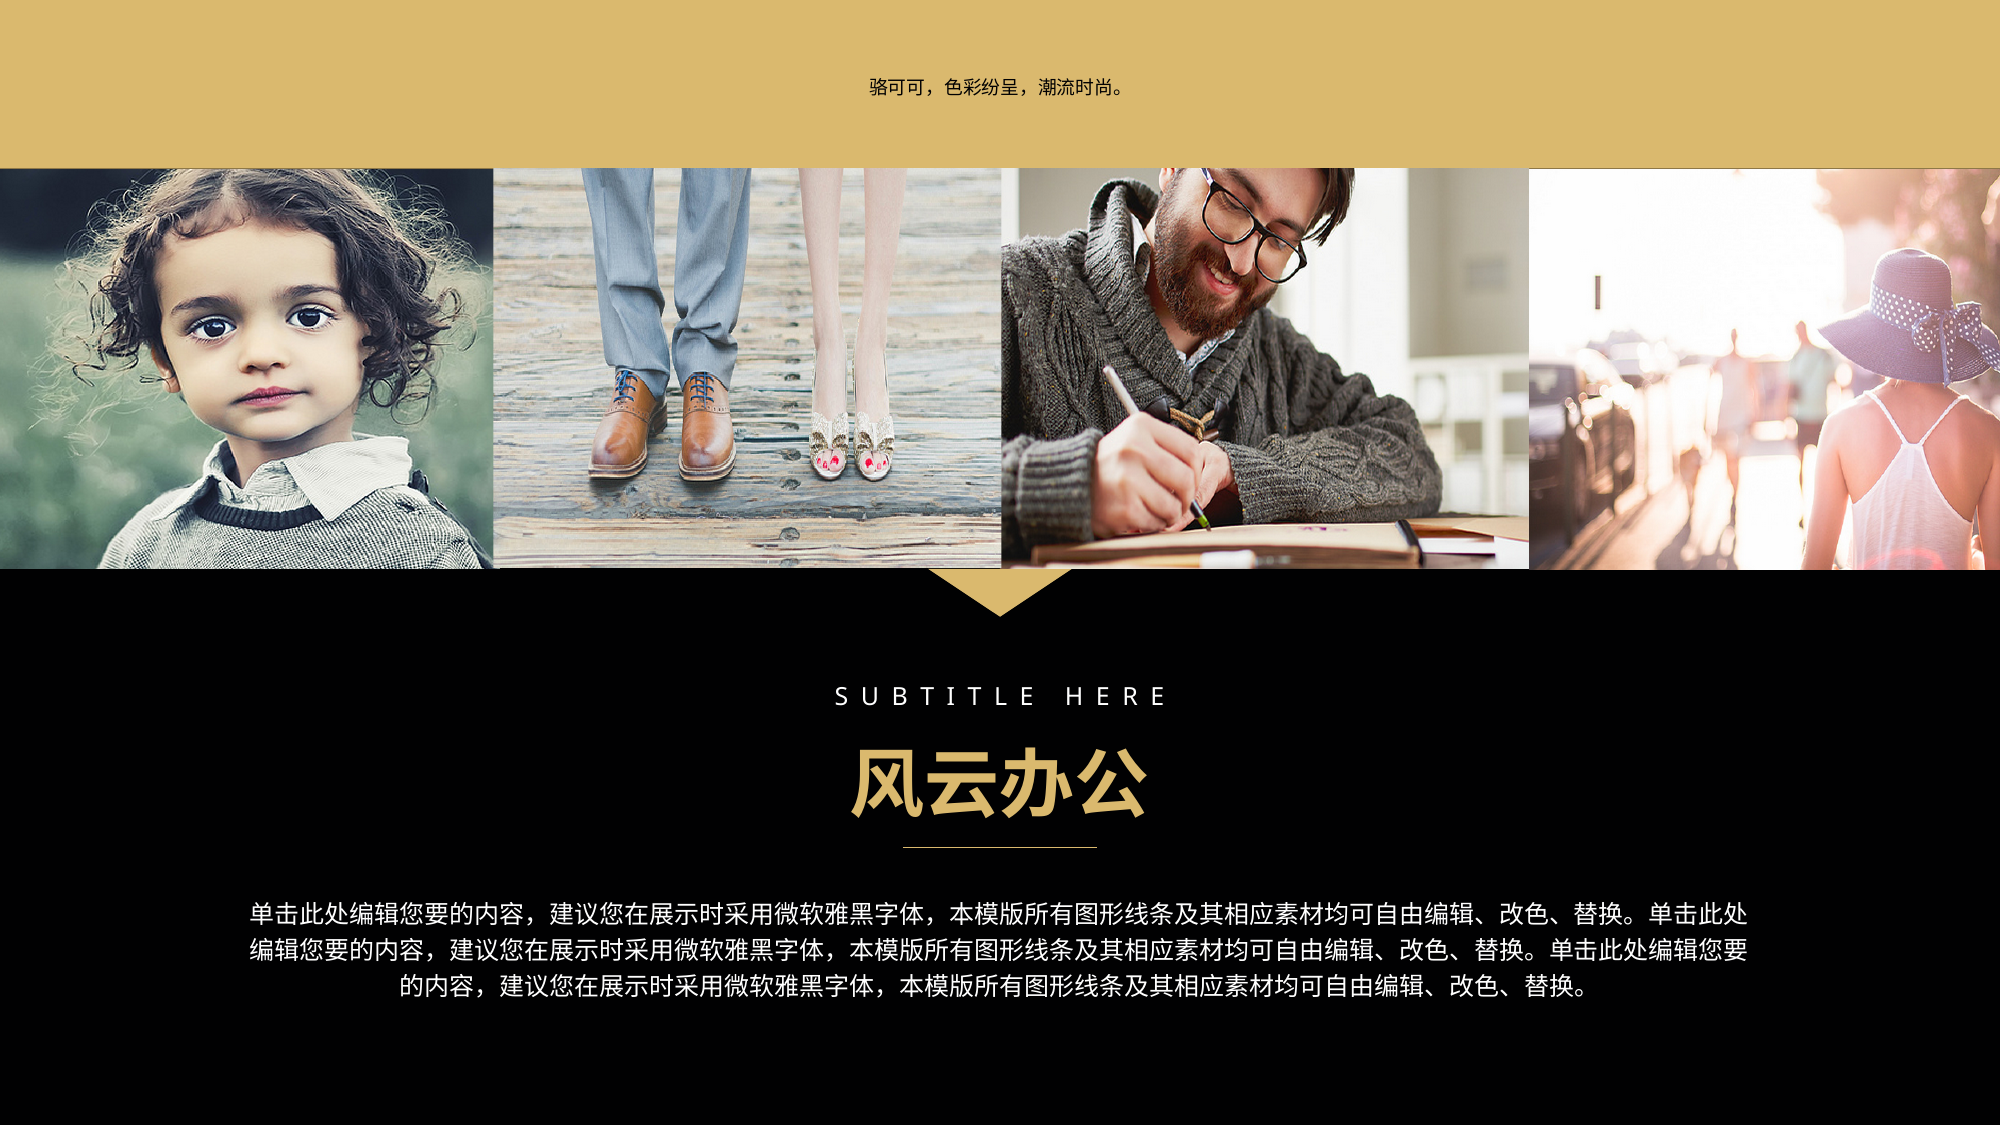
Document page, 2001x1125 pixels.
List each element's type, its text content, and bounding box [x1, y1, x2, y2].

text_box 骆可可，色彩纷呈，潮流时尚。 [854, 64, 1147, 106]
text_box [0, 0, 2000, 169]
text_box [1528, 169, 2000, 571]
text_box 风云办公 [835, 718, 1165, 834]
text_box SUBTITLE HERE [819, 672, 1180, 718]
text_box [924, 568, 1073, 619]
text_box [492, 168, 1002, 568]
text_box [999, 168, 1530, 570]
text_box 单击此处编辑您要的内容，建议您在展示时采用微软雅黑字体，本模版所有图形线条及其相应素材均可自由编辑、改色、替换。单击此处编辑您要的内容，建议您在展示时采用微软雅黑字体，本模版所有图形线条及其相应素材均可自由编辑、改色、替换。单击此处编辑您要的内容，建议您在展示时采用微软雅黑字体，本模版所有图形线条及其相应素材均可自由编辑、改色、替换。 [228, 885, 1772, 1049]
text_box [0, 169, 501, 570]
